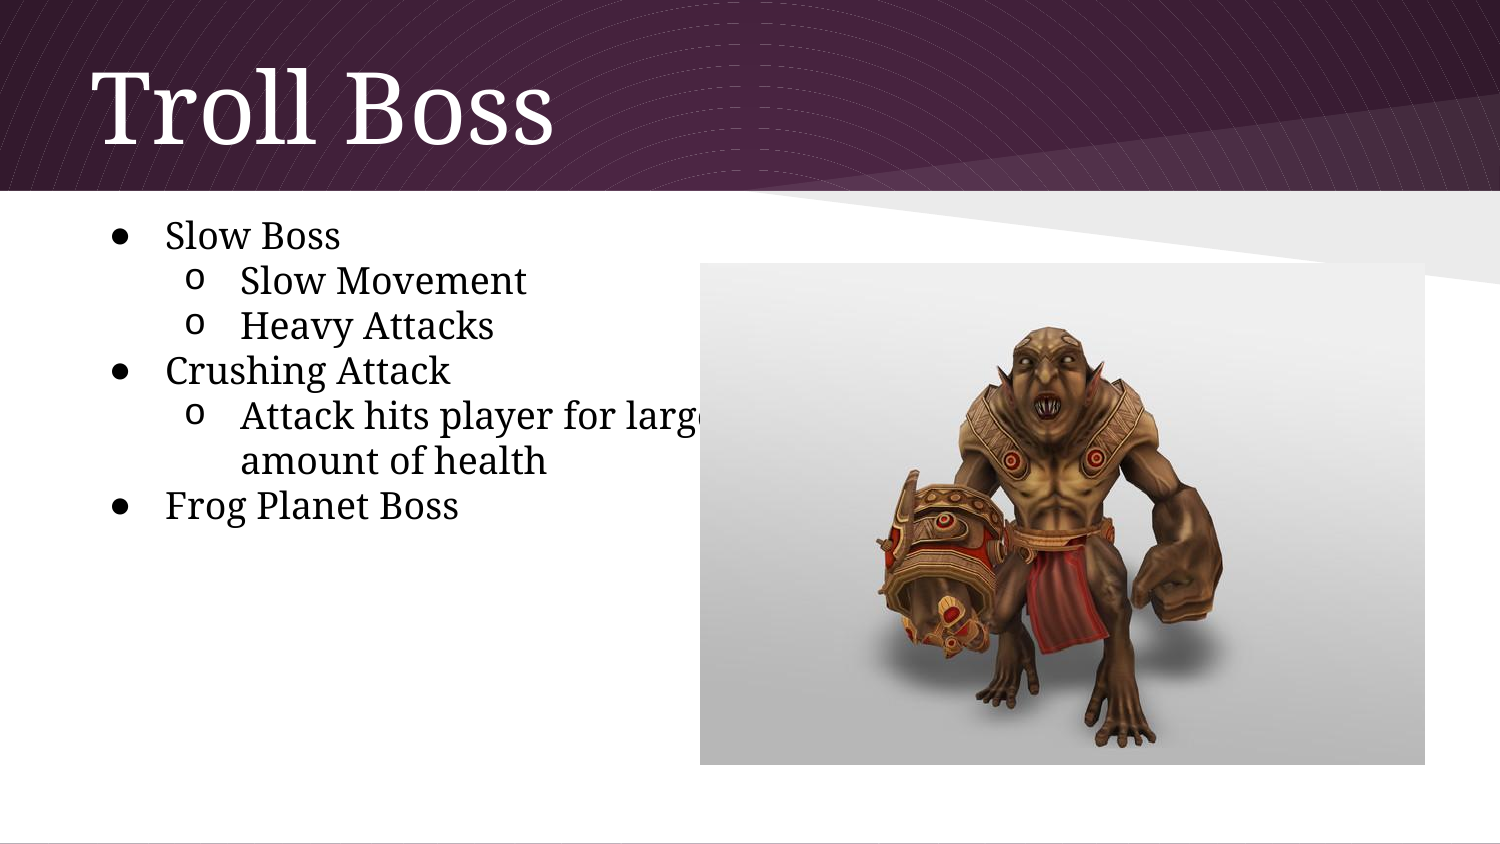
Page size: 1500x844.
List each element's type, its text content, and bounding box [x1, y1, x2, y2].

list Slow Boss Slow Movement Heavy Attacks Crushing Attack Attack hits player for large amount of health Frog Planet Boss [75, 196, 751, 808]
title Troll Boss [75, 33, 1425, 175]
picture [700, 263, 1426, 765]
